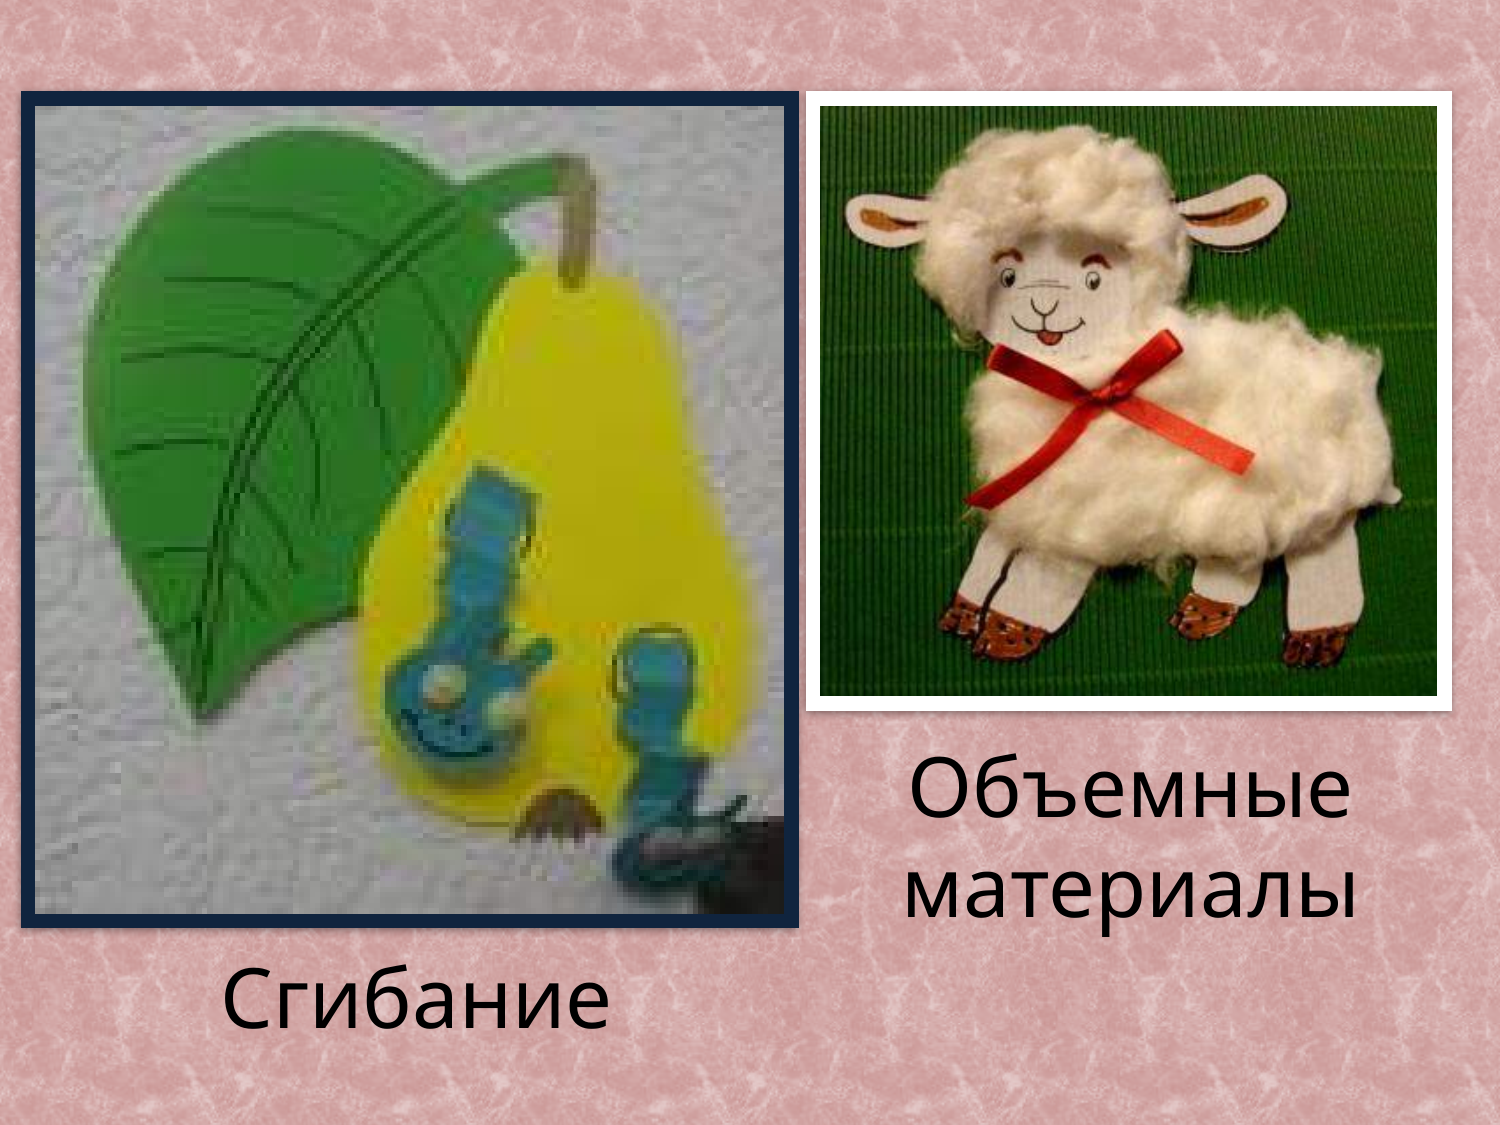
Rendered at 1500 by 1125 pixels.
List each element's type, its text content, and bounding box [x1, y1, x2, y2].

text_box Сгибание [93, 937, 762, 1053]
text_box Объемные материалы [796, 726, 1465, 942]
picture [820, 105, 1438, 697]
picture [34, 105, 785, 914]
